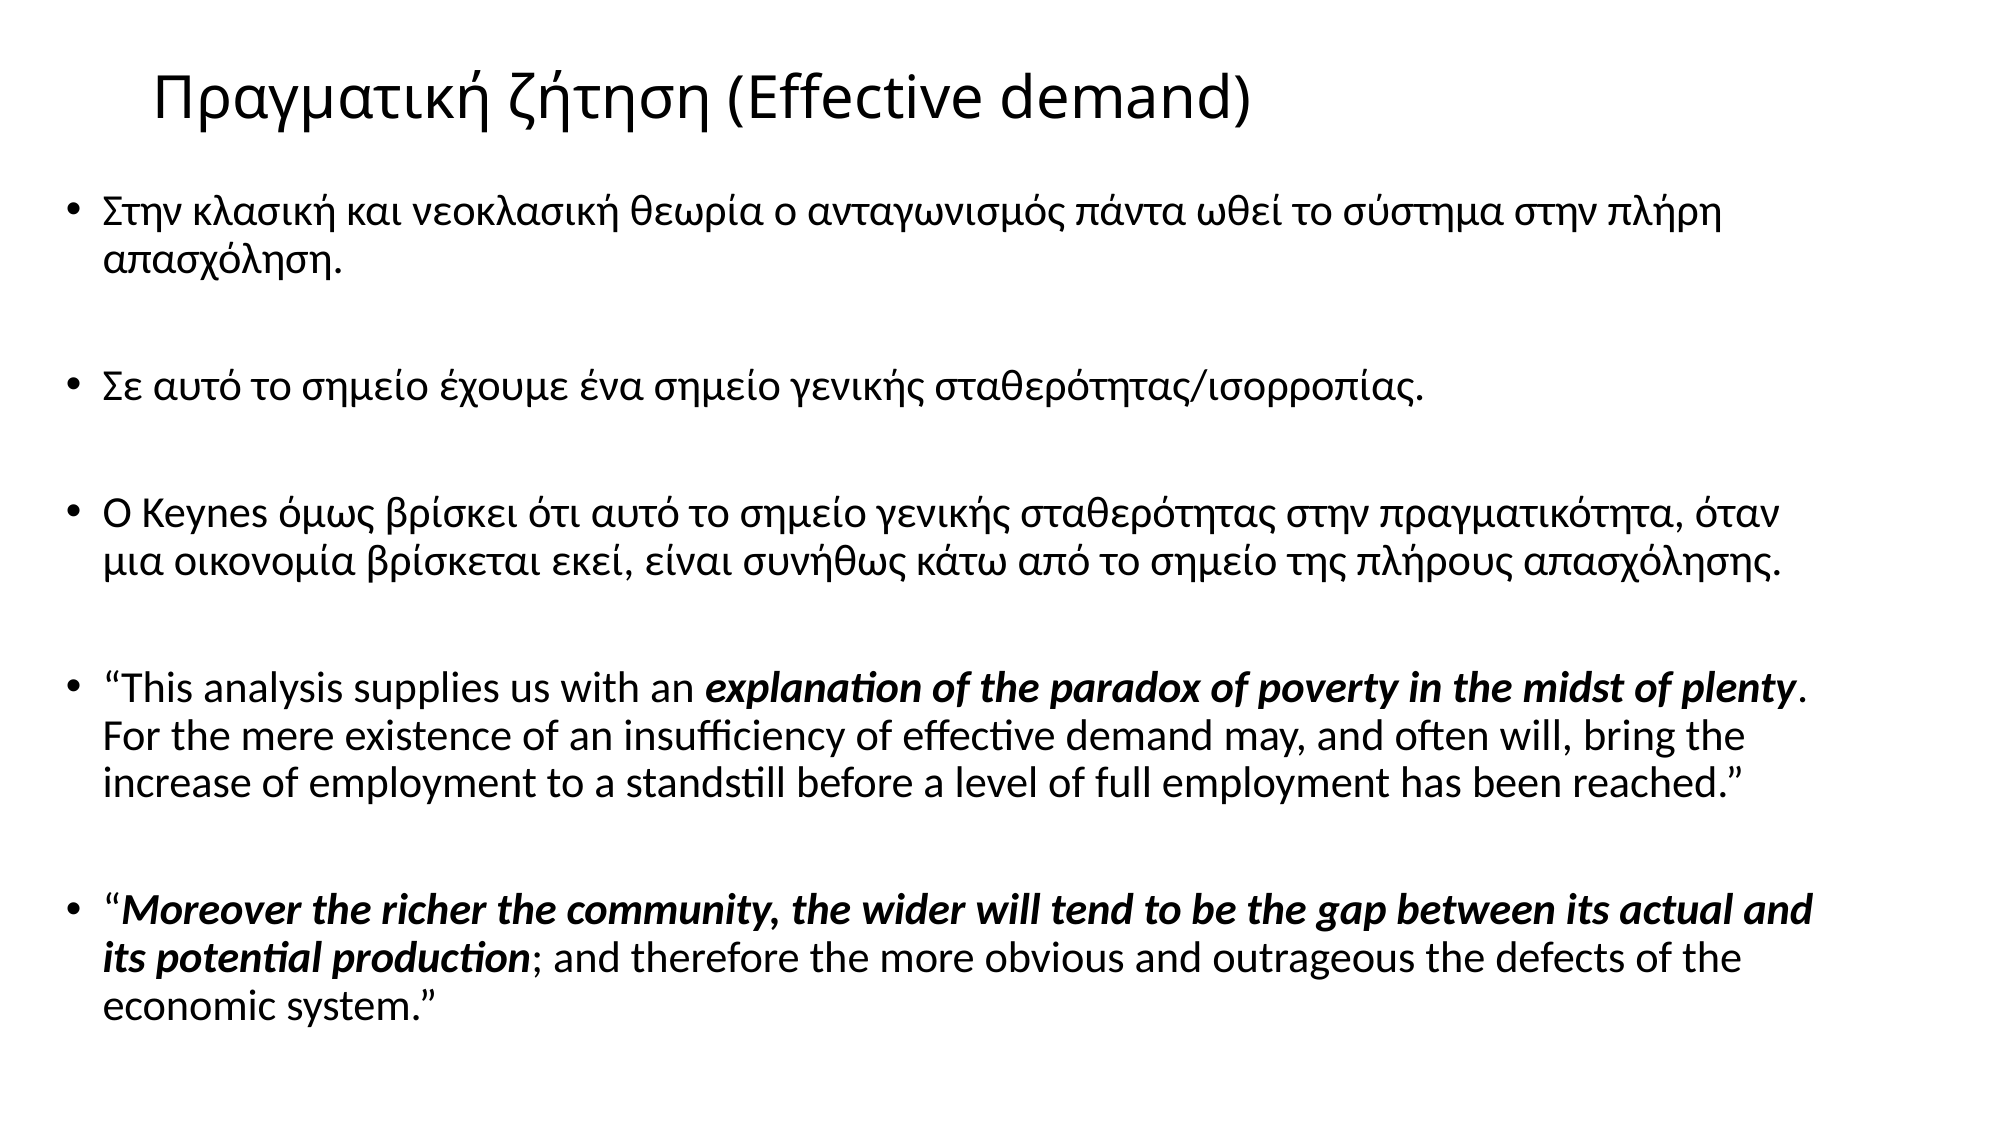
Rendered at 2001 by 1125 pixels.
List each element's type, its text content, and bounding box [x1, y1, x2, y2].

list Στην κλασική και νεοκλασική θεωρία ο ανταγωνισμός πάντα ωθεί το σύστημα στην πλήρη απασχόληση. Σε αυτό το σημείο έχουμε ένα σημείο γενικής σταθερότητας/ισορροπίας. Ο Keynes όμως βρίσκει ότι αυτό το σημείο γενικής σταθερότητας στην πραγματικότητα, όταν μια οικονομία βρίσκεται εκεί, είναι συνήθως κάτω από το σημείο της πλήρους απασχόλησης. “This analysis supplies us with an explanation of the paradox of poverty in the midst of plenty. For the mere existence of an insufficiency of effective demand may, and often will, bring the increase of employment to a standstill before a level of full employment has been reached.” “Moreover the richer the community, the wider will tend to be the gap between its actual and its potential production; and therefore the more obvious and outrageous the defects of the economic system.” [50, 179, 1863, 1054]
title Πραγματική ζήτηση (Effective demand) [137, 59, 1863, 140]
